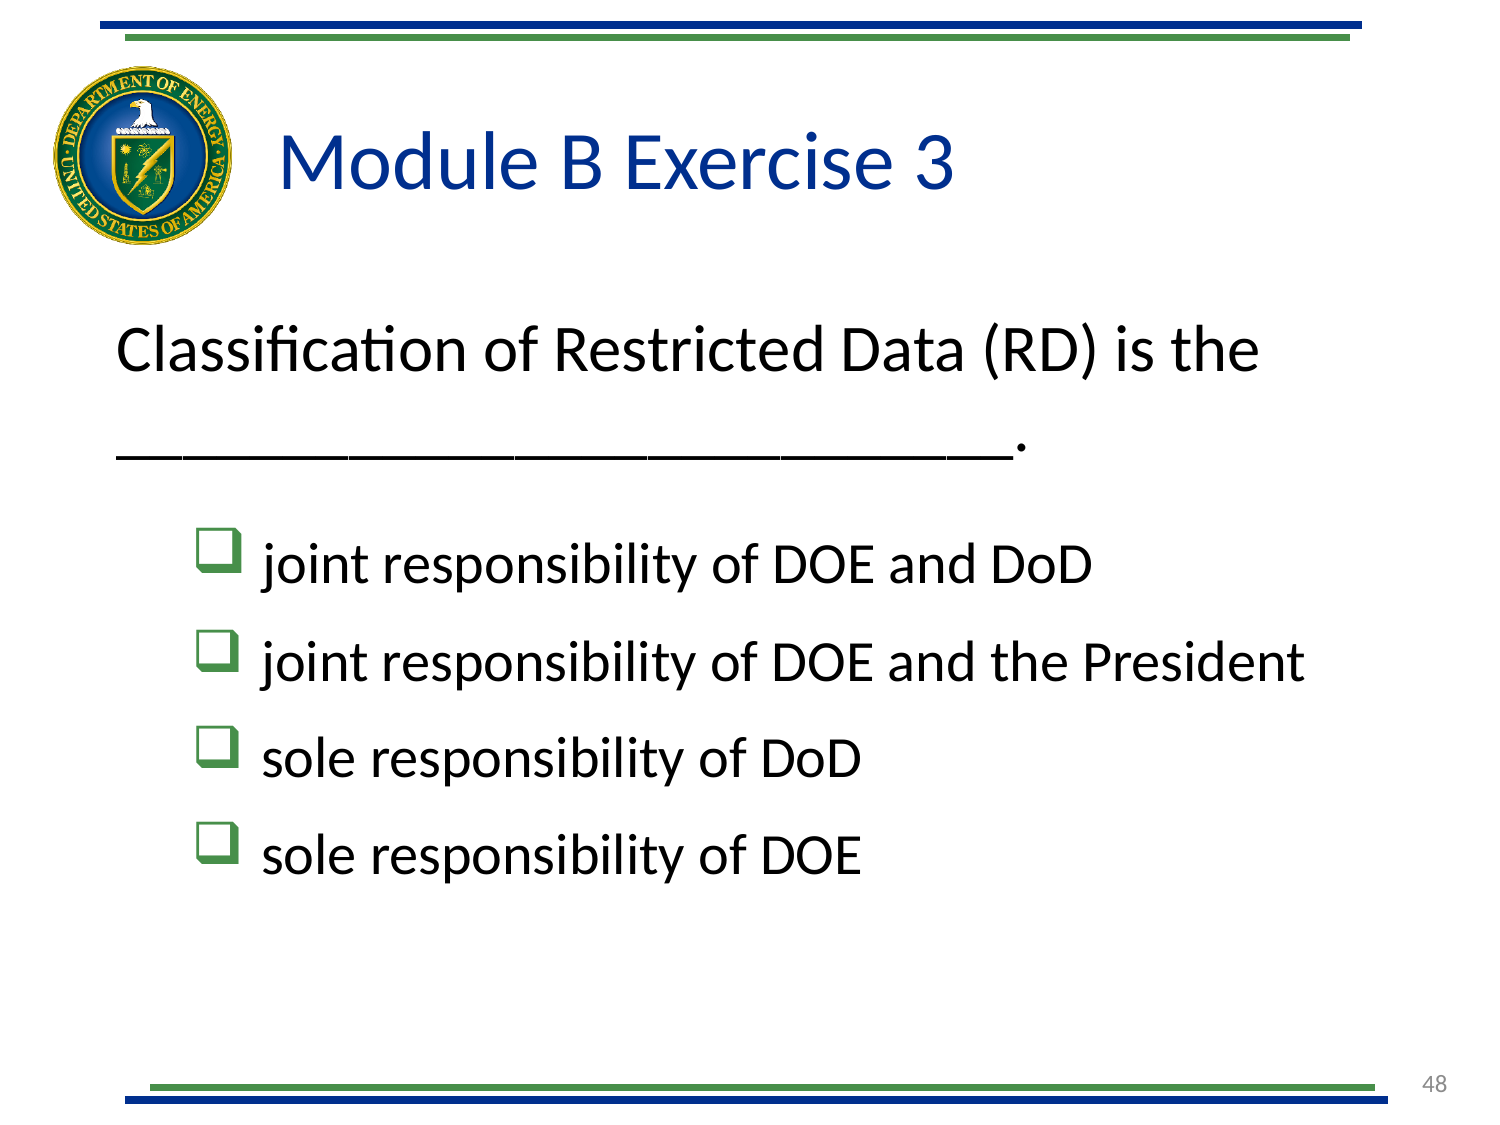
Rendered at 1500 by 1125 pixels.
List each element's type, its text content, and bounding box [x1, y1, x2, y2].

slide_number 48 [1112, 1052, 1463, 1113]
list Classification of Restricted Data (RD) is the ___________________________. joint responsibility of DOE and DoD joint responsibility of DOE and the President sole responsibility of DoD sole responsibility of DOE [101, 297, 1468, 1050]
picture [53, 66, 232, 245]
title Module B Exercise 3 [262, 62, 1413, 250]
